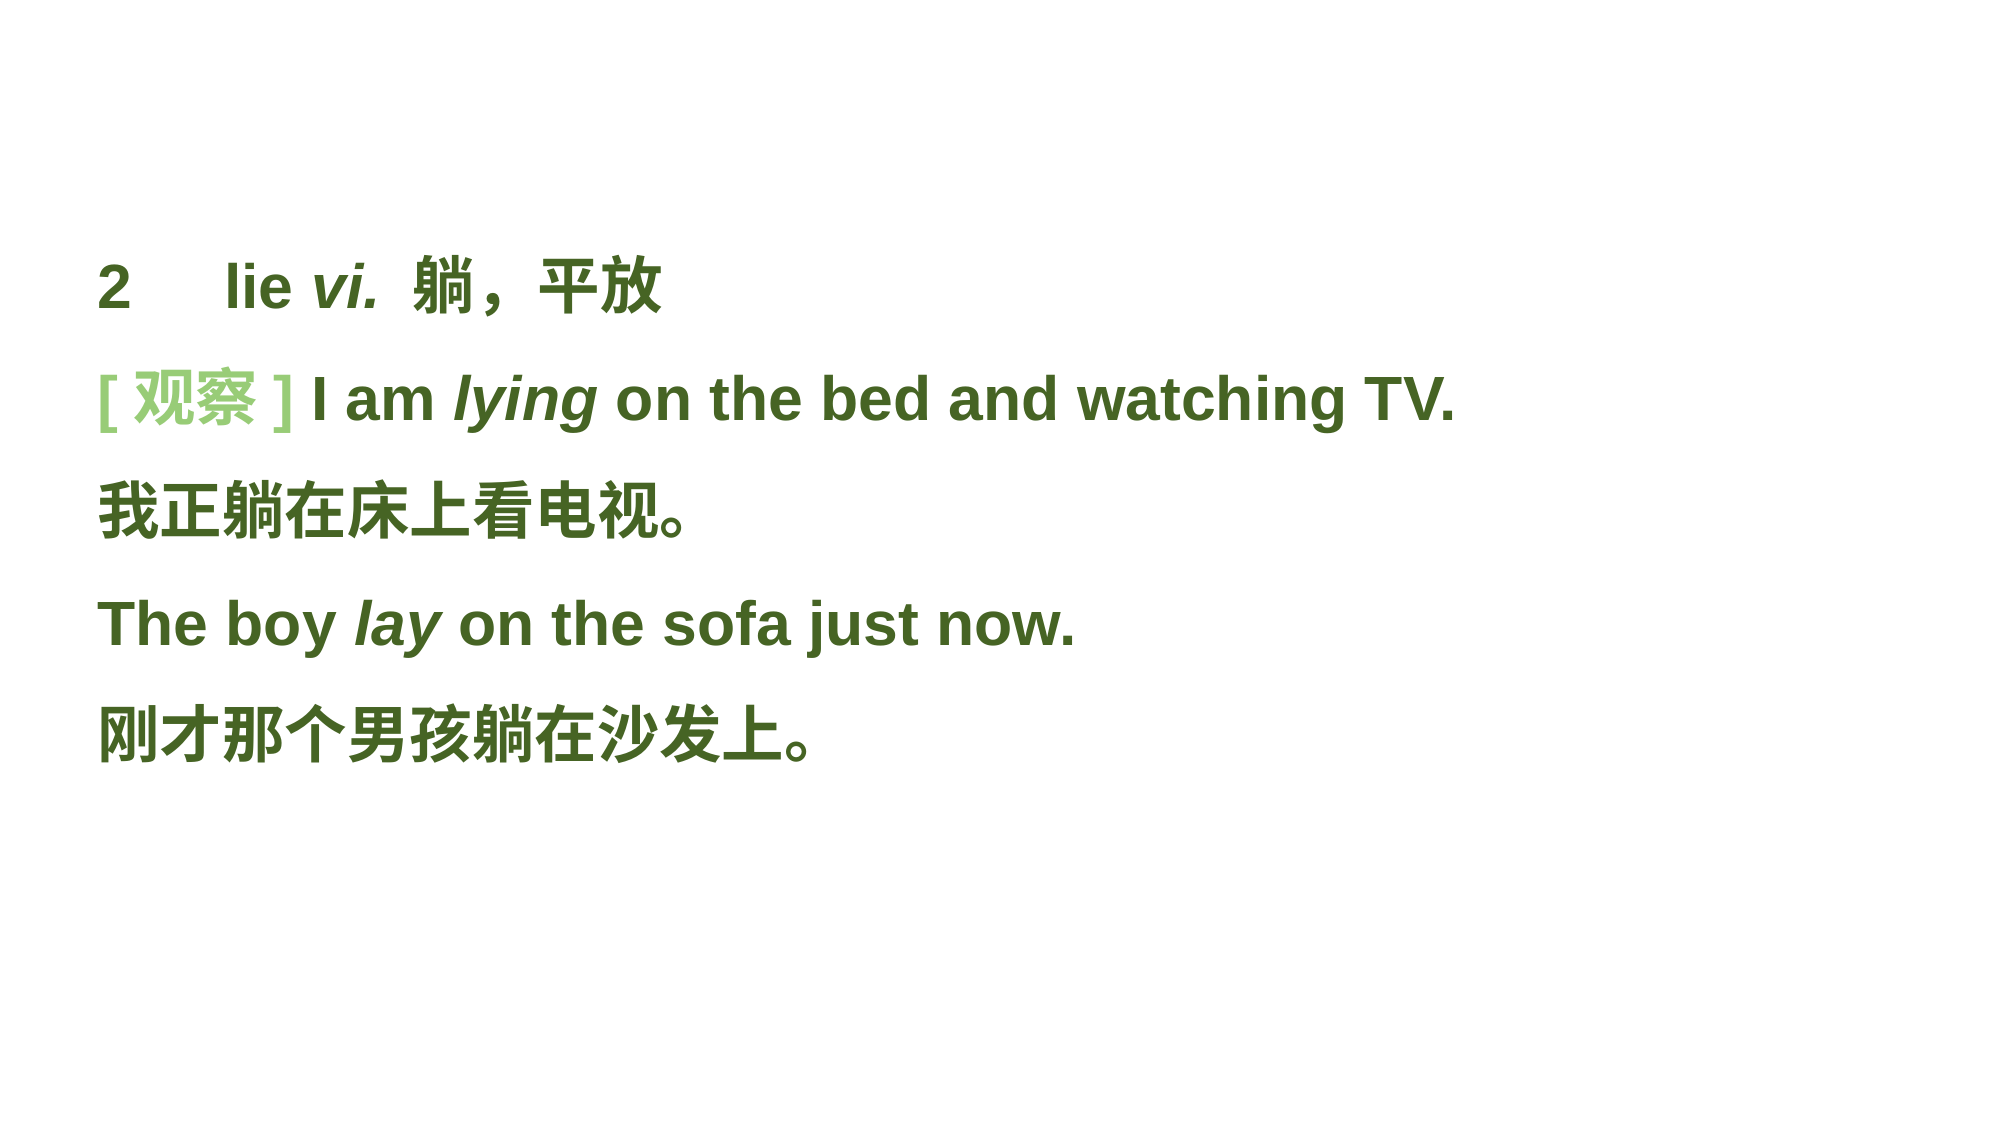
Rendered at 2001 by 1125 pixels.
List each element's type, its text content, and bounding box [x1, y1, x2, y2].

text_box 2 lie vi. 躺，平放 [观察] I am lying on the bed and watching TV. 我正躺在床上看电视。 The boy lay on the sofa just now. 刚才那个男孩躺在沙发上。 [82, 201, 1955, 1115]
